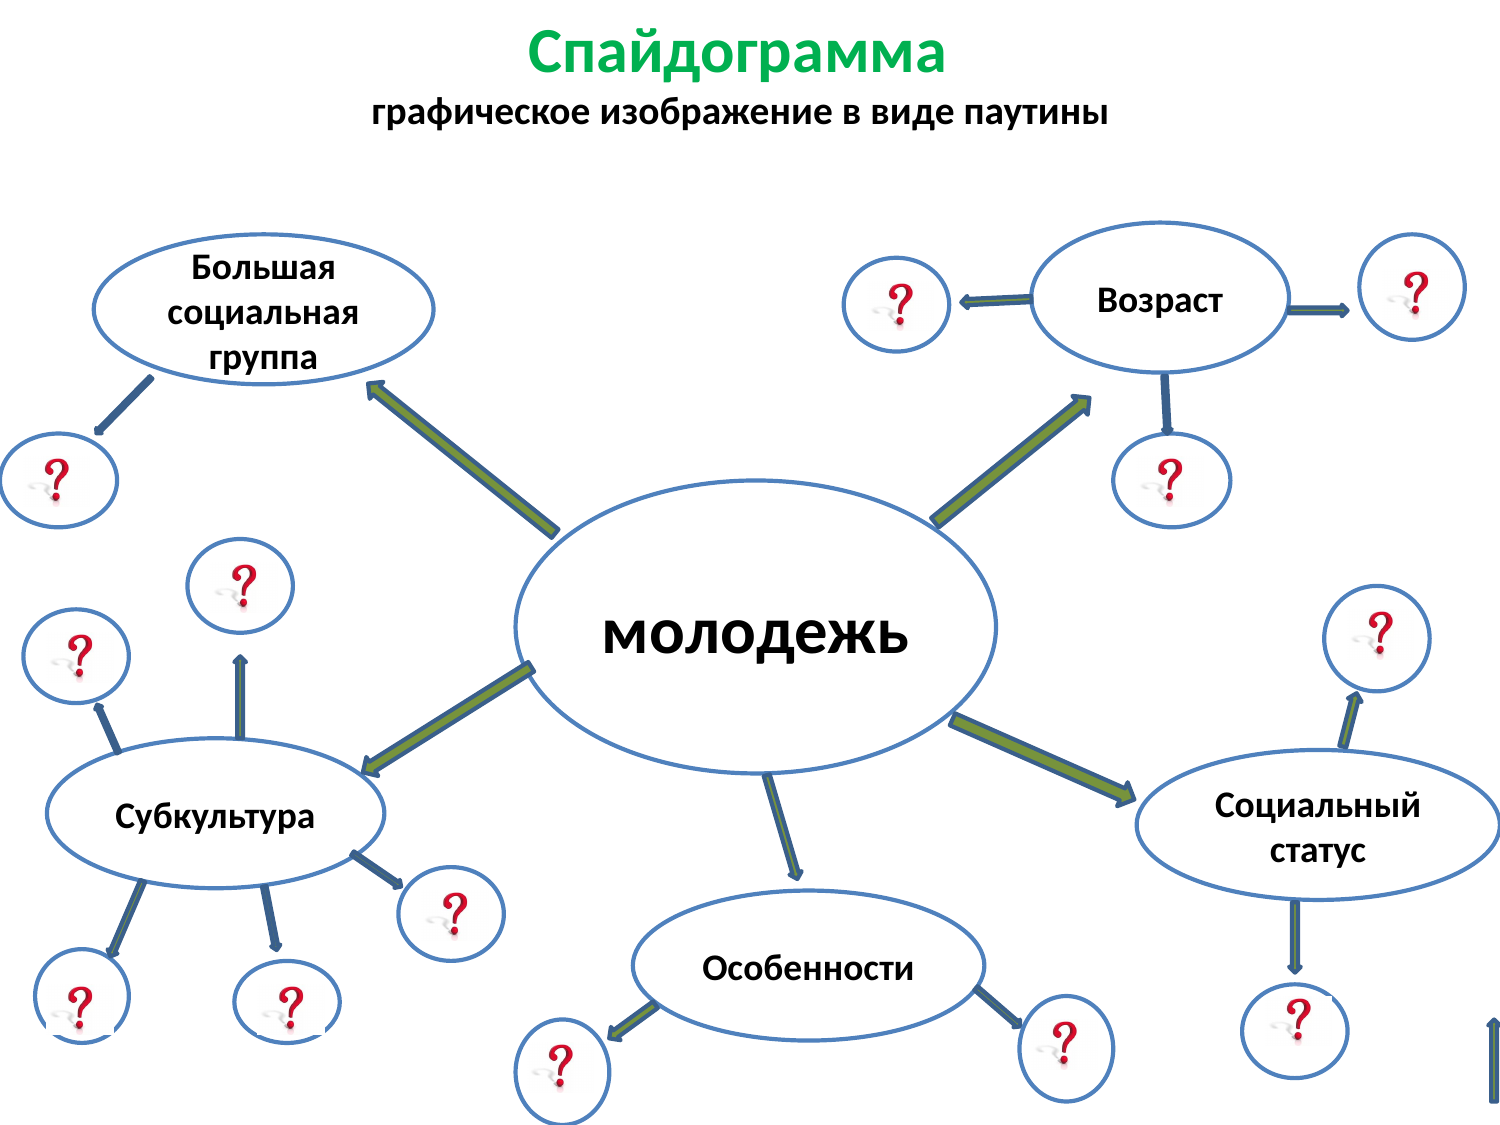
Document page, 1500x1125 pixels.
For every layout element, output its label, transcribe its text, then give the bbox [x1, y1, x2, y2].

text_box [21, 607, 131, 706]
picture [46, 632, 114, 683]
picture [1136, 456, 1204, 508]
text_box [349, 849, 404, 890]
text_box [972, 984, 1023, 1030]
text_box [1337, 691, 1364, 750]
picture [1265, 995, 1333, 1047]
picture [46, 984, 114, 1035]
text_box [366, 379, 561, 540]
text_box [947, 711, 1137, 809]
text_box Возраст [1029, 220, 1292, 375]
text_box [1357, 232, 1467, 342]
text_box [259, 883, 283, 953]
picture [421, 890, 489, 941]
text_box Особенности [630, 888, 987, 1043]
picture [210, 562, 278, 613]
text_box [1017, 993, 1116, 1104]
picture [1347, 609, 1415, 660]
picture [257, 984, 325, 1035]
picture [527, 1042, 594, 1093]
text_box [929, 393, 1092, 530]
text_box [761, 772, 804, 882]
text_box [32, 947, 131, 1030]
text_box [94, 374, 155, 436]
text_box [232, 654, 248, 741]
text_box [185, 536, 296, 635]
text_box [1160, 373, 1174, 436]
picture [866, 280, 934, 332]
picture [1382, 269, 1450, 320]
text_box Социальный статус [1134, 747, 1500, 903]
text_box [1287, 900, 1303, 975]
text_box [1486, 1017, 1500, 1104]
text_box [513, 1017, 612, 1125]
text_box [396, 865, 506, 963]
text_box [607, 999, 660, 1043]
text_box [105, 878, 148, 959]
text_box молодежь [513, 478, 999, 776]
text_box [1111, 431, 1233, 530]
text_box [0, 431, 120, 530]
text_box [93, 702, 123, 756]
text_box Большая социальная группа [91, 232, 436, 387]
text_box [959, 293, 1034, 311]
text_box [1322, 583, 1432, 694]
title Спайдограмма графическое изображение в виде паутины [70, 0, 1421, 188]
text_box [841, 255, 952, 354]
text_box Субкультура [44, 736, 387, 891]
text_box [360, 659, 537, 779]
picture [1030, 1019, 1098, 1070]
picture [23, 456, 90, 508]
text_box [1286, 302, 1350, 319]
text_box [1240, 982, 1350, 1081]
text_box [232, 958, 342, 1036]
